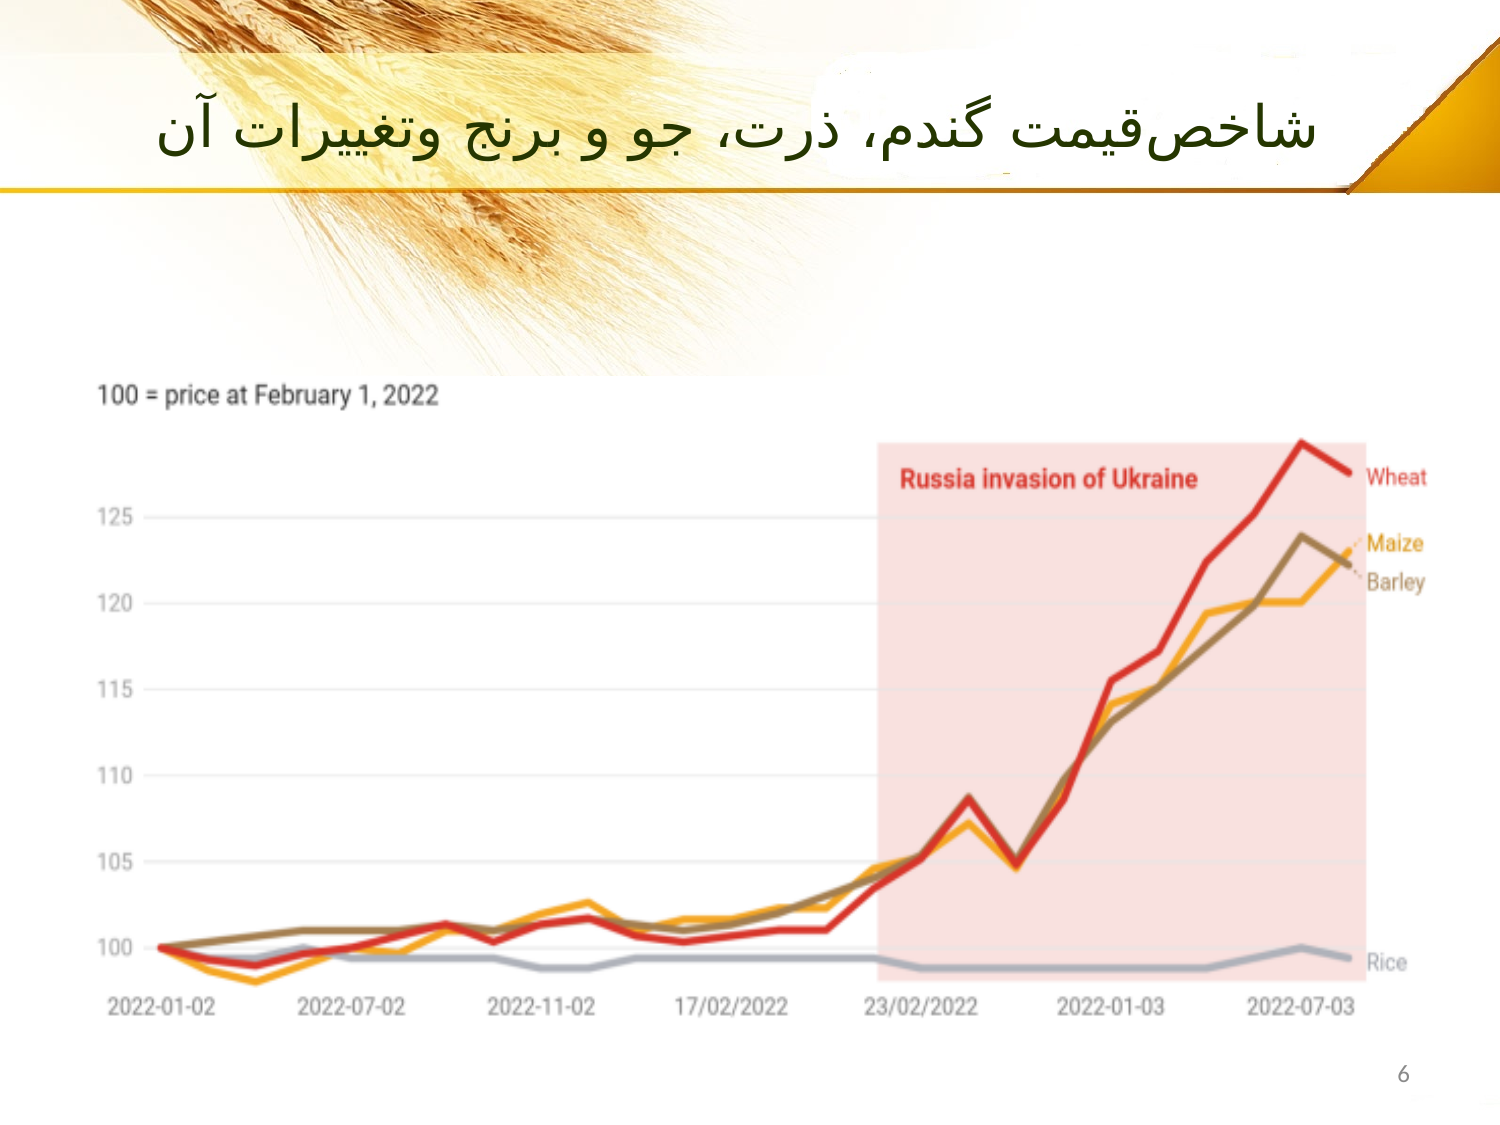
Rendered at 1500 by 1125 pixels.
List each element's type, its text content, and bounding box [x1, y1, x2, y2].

title شاخص‌قیمت‌ گندم،‌ ذرت، ‌جو ‌و‌ برنج ‌و‌تغییرات‌ آن [62, 86, 1413, 162]
slide_number 6 [1074, 1047, 1425, 1103]
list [73, 376, 1452, 1039]
picture [0, 0, 1500, 1125]
